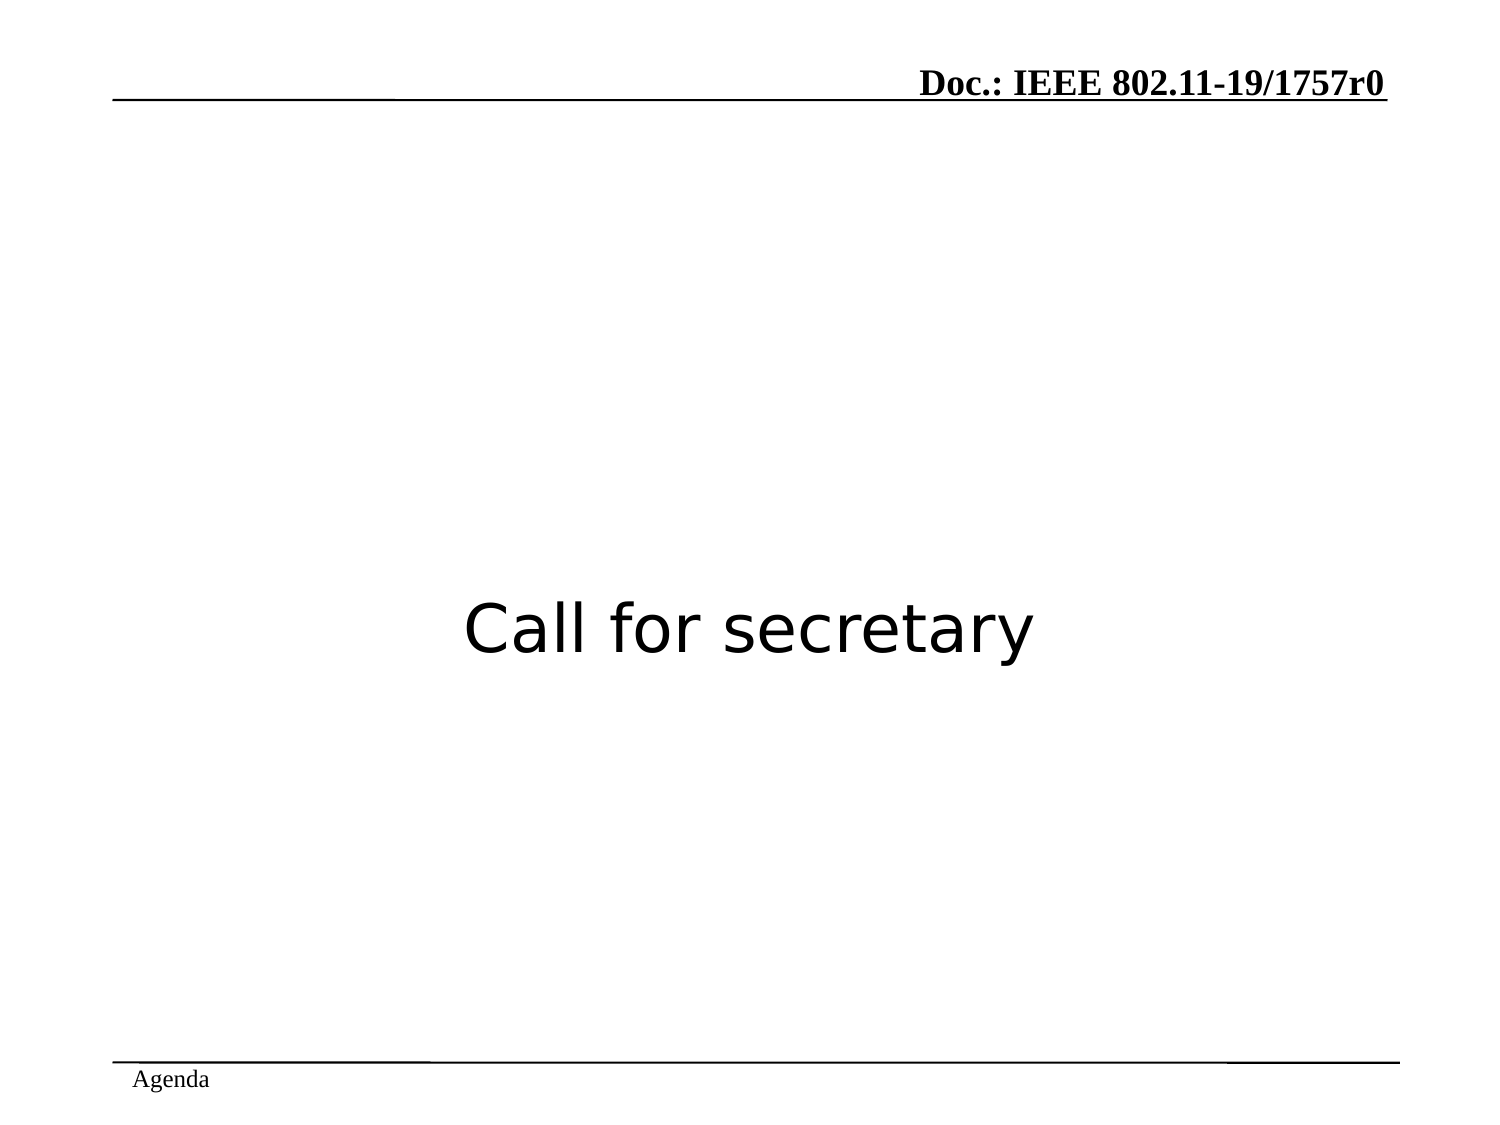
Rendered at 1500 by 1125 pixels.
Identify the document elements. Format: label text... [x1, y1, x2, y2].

text_box Call for secretary [75, 585, 1425, 666]
